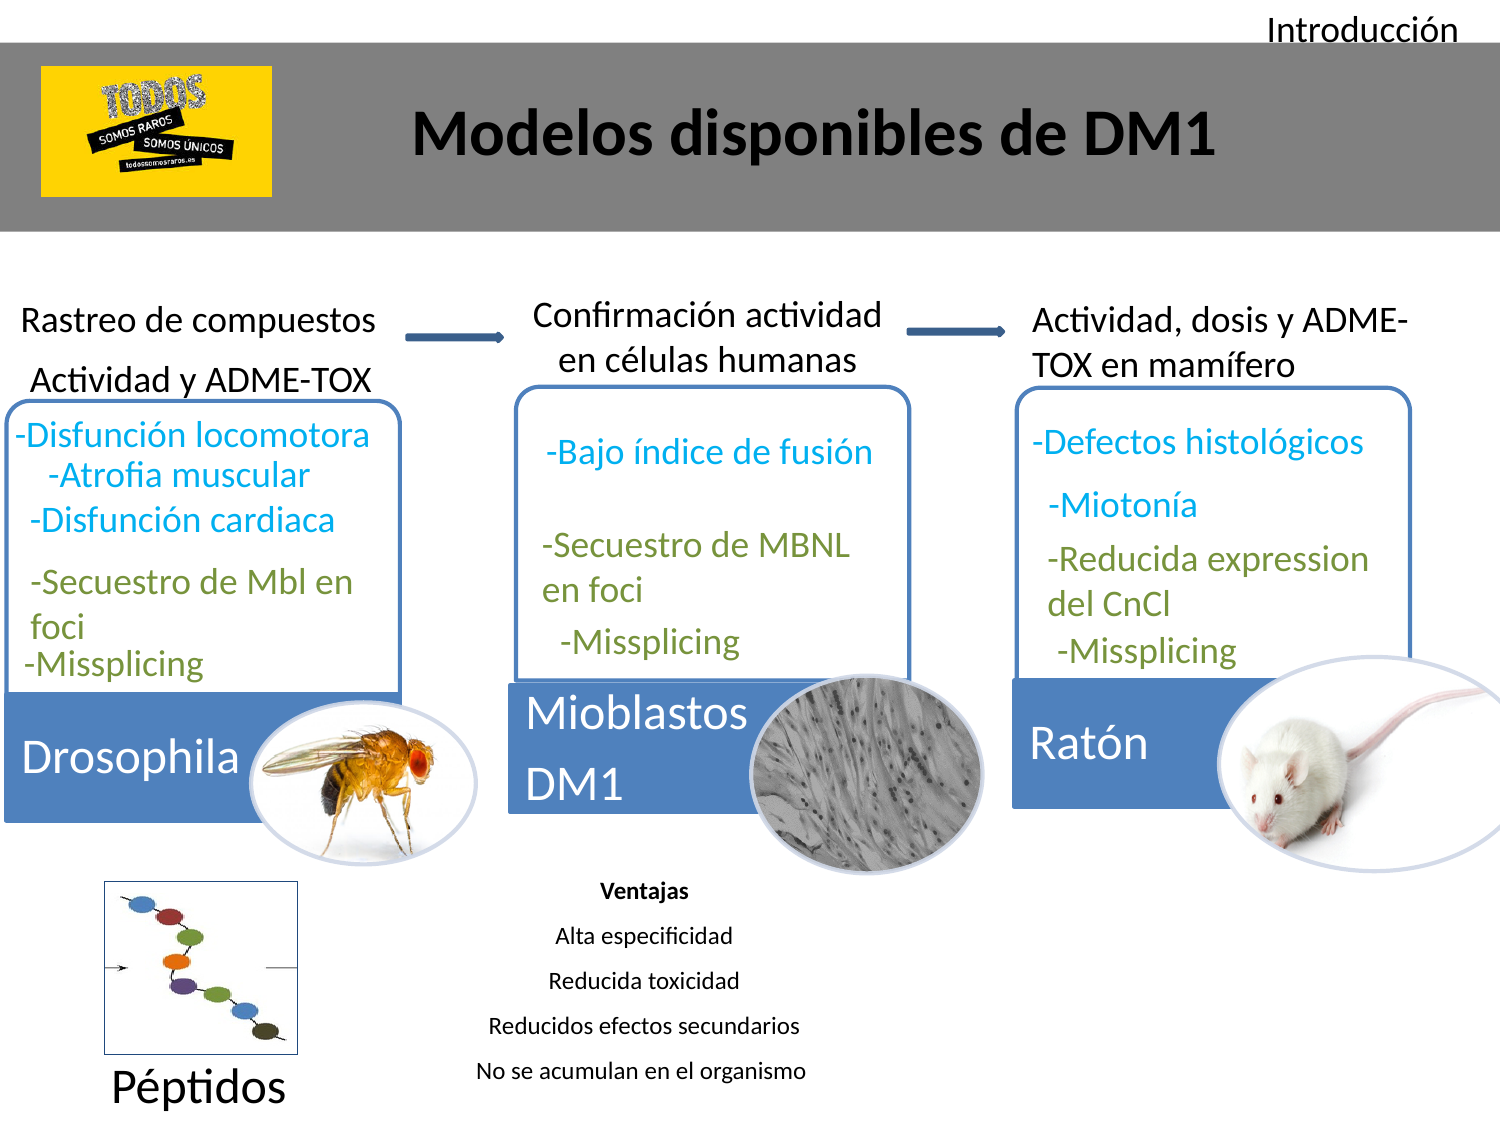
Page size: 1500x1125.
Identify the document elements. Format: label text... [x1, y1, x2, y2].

picture [103, 881, 298, 1055]
text_box Péptidos [17, 1066, 302, 1121]
text_box Modelos disponibles de DM1 [64, 81, 1500, 176]
text_box Ventajas Alta especificidad Reducida toxicidad Reducidos efectos secundarios No se acumulan en el organismo [461, 1066, 828, 1122]
picture [41, 66, 272, 197]
text_box Introducción [1251, 0, 1500, 58]
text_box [5, 207, 1500, 1058]
